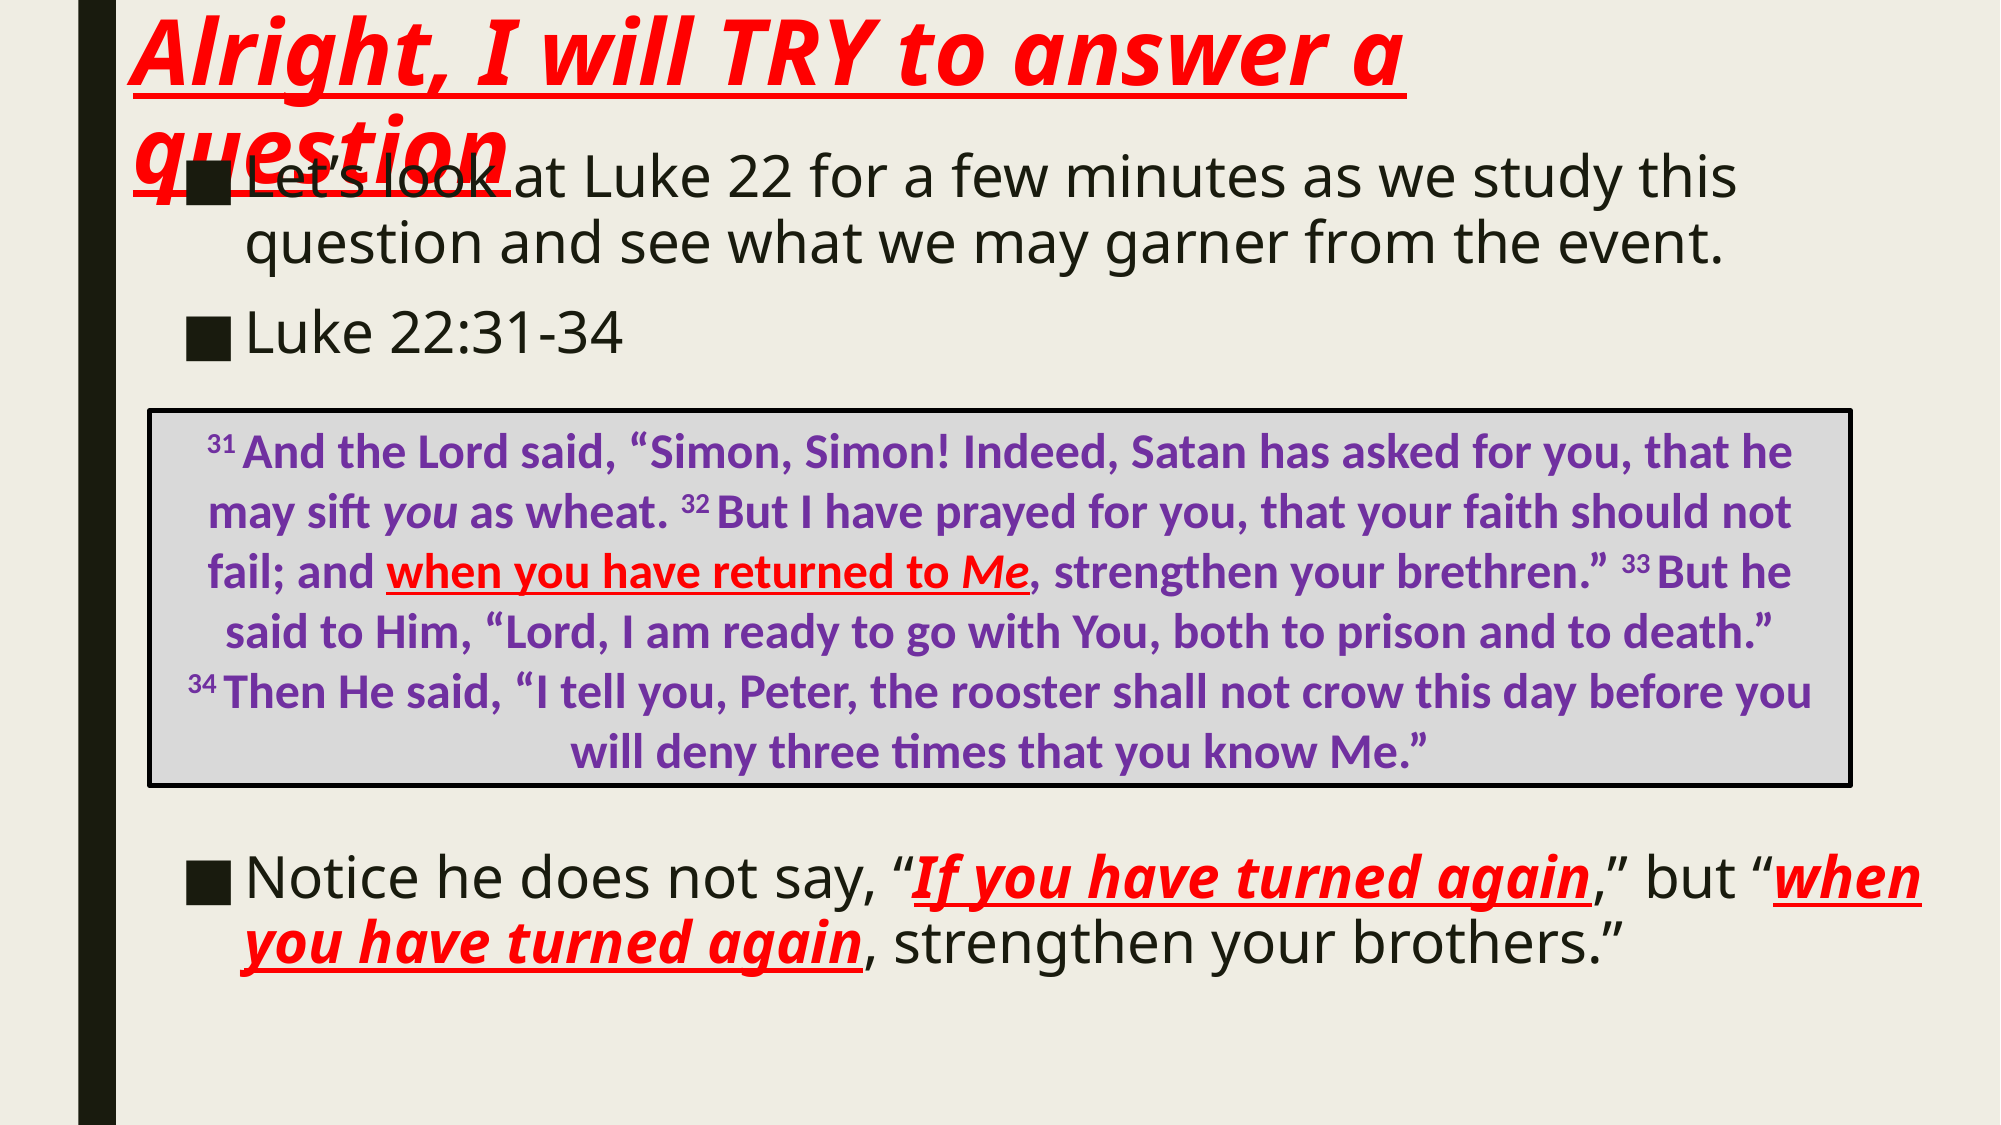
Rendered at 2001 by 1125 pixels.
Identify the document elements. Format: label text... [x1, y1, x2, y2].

title Alright, I will TRY to answer a question [117, 0, 1693, 138]
list Let’s look at Luke 22 for a few minutes as we study this question and see what we may garner from the event. Luke 22:31-34 Notice he does not say, “If you have turned again,” but “when you have turned again, strengthen your brothers.” [166, 137, 1961, 1100]
text_box 31 And the Lord said, “Simon, Simon! Indeed, Satan has asked for you, that he may sift you as wheat. 32 But I have prayed for you, that your faith should not fail; and when you have returned to Me, strengthen your brethren.” 33 But he said to Him, “Lord, I am ready to go with You, both to prison and to death.” 34 Then He said, “I tell you, Peter, the rooster shall not crow this day before you will deny three times that you know Me.” [149, 410, 1851, 786]
